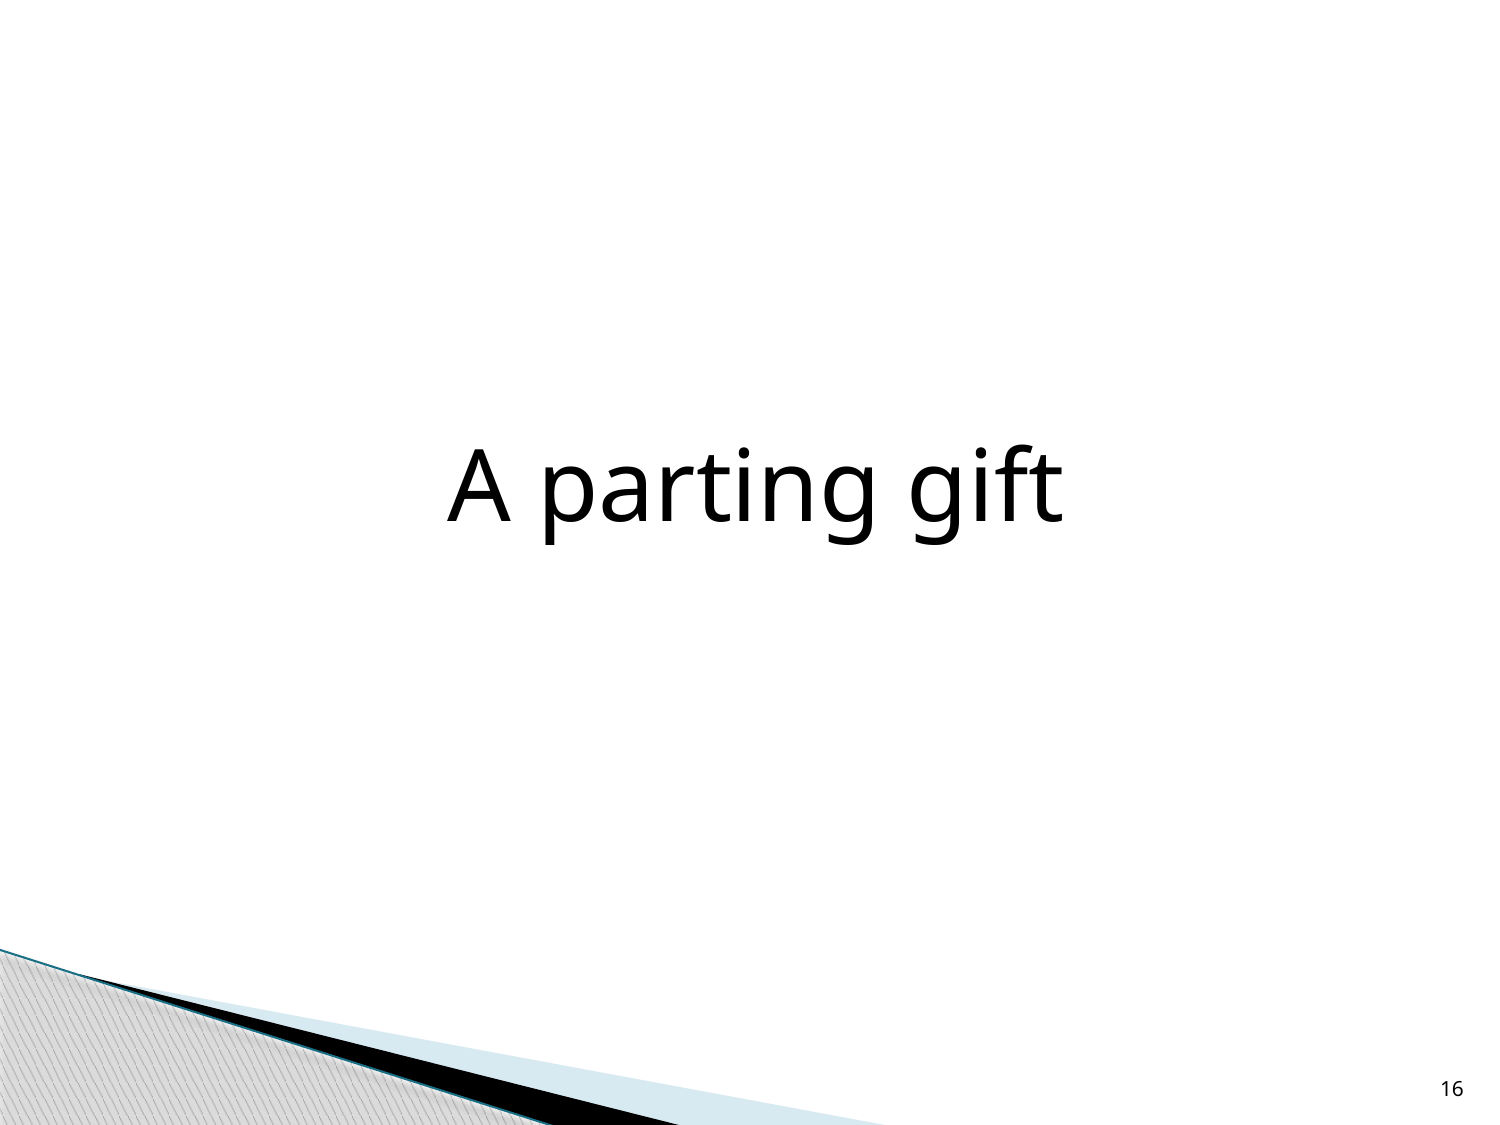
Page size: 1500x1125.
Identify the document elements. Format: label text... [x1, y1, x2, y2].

slide_number 16 [1418, 1051, 1479, 1112]
text_box A parting gift [299, 413, 1213, 549]
